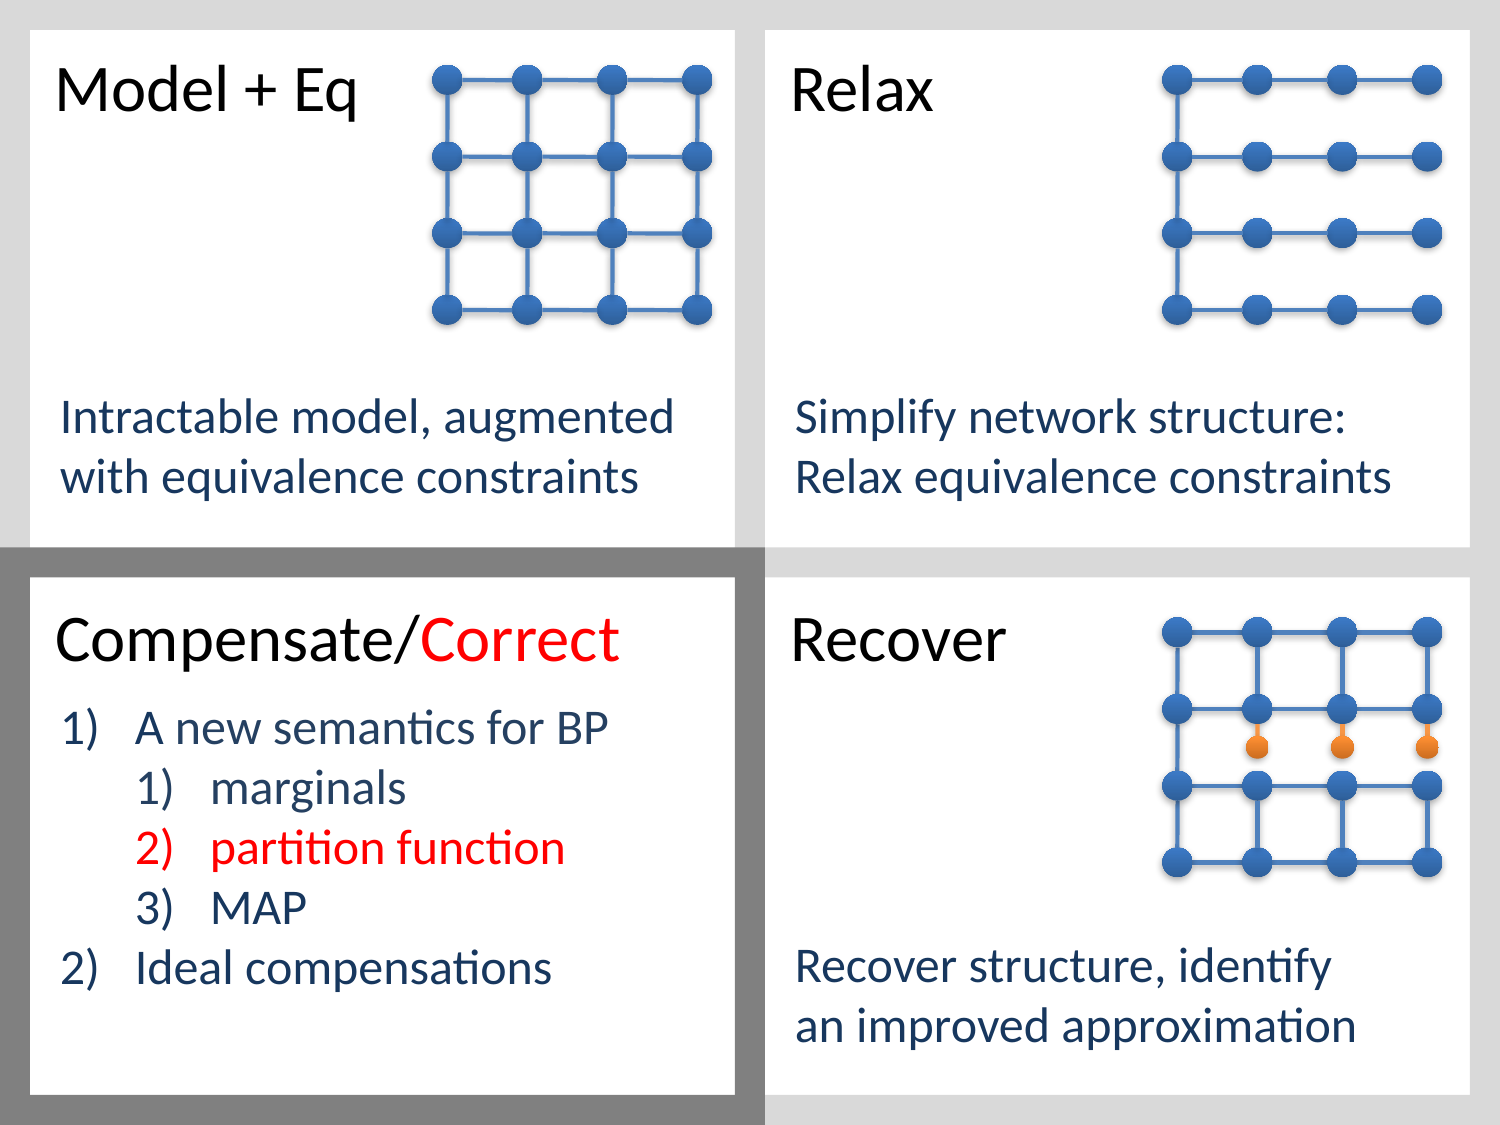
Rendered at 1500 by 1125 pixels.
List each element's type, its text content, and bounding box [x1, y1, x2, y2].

text_box [32, 0, 733, 32]
text_box [0, 560, 32, 1125]
text_box [733, 0, 767, 545]
text_box [767, 545, 1468, 579]
text_box [767, 0, 1468, 32]
text_box A new semantics for BP marginals partition function MAP Ideal compensations [44, 687, 720, 1063]
text_box Recover structure, identify an improved approximation [779, 924, 1455, 1075]
text_box [1468, 0, 1500, 560]
text_box [733, 560, 767, 1125]
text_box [1162, 617, 1443, 878]
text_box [432, 64, 713, 326]
text_box [32, 1093, 733, 1125]
text_box Compensate/Correct [40, 587, 636, 683]
text_box Model + Eq [39, 37, 375, 133]
text_box [0, 0, 32, 545]
text_box Simplify network structure: Relax equivalence constraints [779, 376, 1455, 527]
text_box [1162, 64, 1443, 326]
text_box Recover [775, 587, 1023, 683]
text_box [0, 545, 767, 579]
text_box [1468, 560, 1500, 1125]
text_box Intractable model, augmented with equivalence constraints [44, 376, 720, 527]
text_box [767, 1093, 1468, 1125]
text_box Relax [775, 37, 950, 133]
